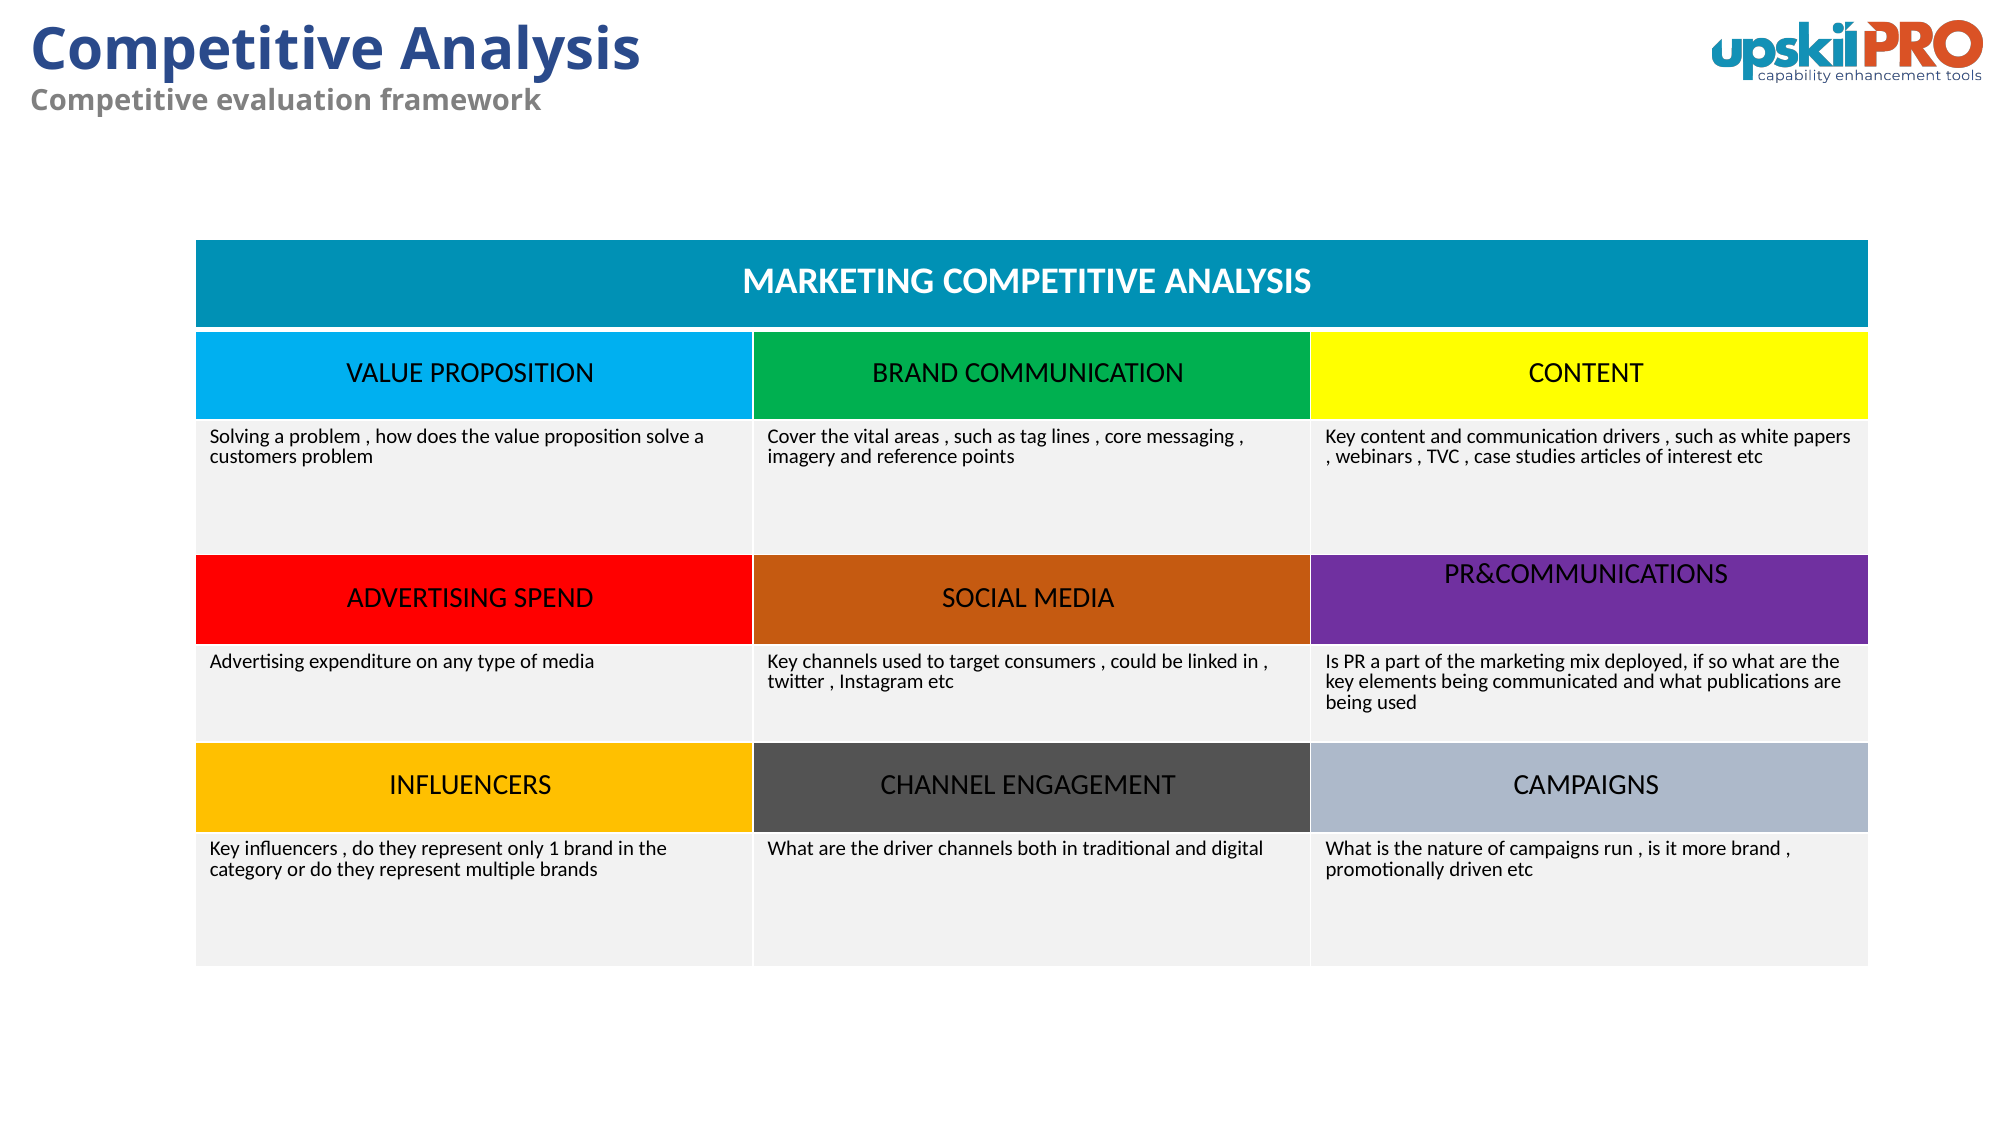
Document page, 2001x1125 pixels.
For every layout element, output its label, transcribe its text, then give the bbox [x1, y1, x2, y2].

table_cell CHANNEL ENGAGEMENT [754, 743, 1310, 832]
table_cell Is PR a part of the marketing mix deployed, if so what are the key elements being communicated and what publications are being used [1311, 646, 1868, 741]
table_header MARKETING COMPETITIVE ANALYSIS [196, 240, 1868, 327]
table_cell VALUE PROPOSITION [196, 332, 752, 419]
table_cell SOCIAL MEDIA [754, 555, 1310, 644]
table_cell Key channels used to target consumers , could be linked in , twitter , Instagram etc [754, 646, 1310, 741]
table_cell INFLUENCERS [196, 743, 752, 832]
table_cell What is the nature of campaigns run , is it more brand , promotionally driven etc [1311, 834, 1868, 966]
table_cell PR&COMMUNICATIONS [1311, 555, 1868, 644]
table_cell ADVERTISING SPEND [196, 555, 752, 644]
table_cell CONTENT [1311, 332, 1868, 419]
table_cell What are the driver channels both in traditional and digital [754, 834, 1310, 966]
table_cell Key influencers , do they represent only 1 brand in the category or do they represent multiple brands [196, 834, 752, 966]
text_box Competitive Analysis Competitive evaluation framework [15, 3, 964, 124]
table_cell Advertising expenditure on any type of media [196, 646, 752, 741]
table_cell Key content and communication drivers , such as white papers , webinars , TVC , case studies articles of interest etc [1311, 421, 1868, 554]
picture [1712, 20, 1983, 84]
table_cell CAMPAIGNS [1311, 743, 1868, 832]
table_cell Cover the vital areas , such as tag lines , core messaging , imagery and reference points [754, 421, 1310, 554]
table_cell Solving a problem , how does the value proposition solve a customers problem [196, 421, 752, 554]
table_cell BRAND COMMUNICATION [754, 332, 1310, 419]
